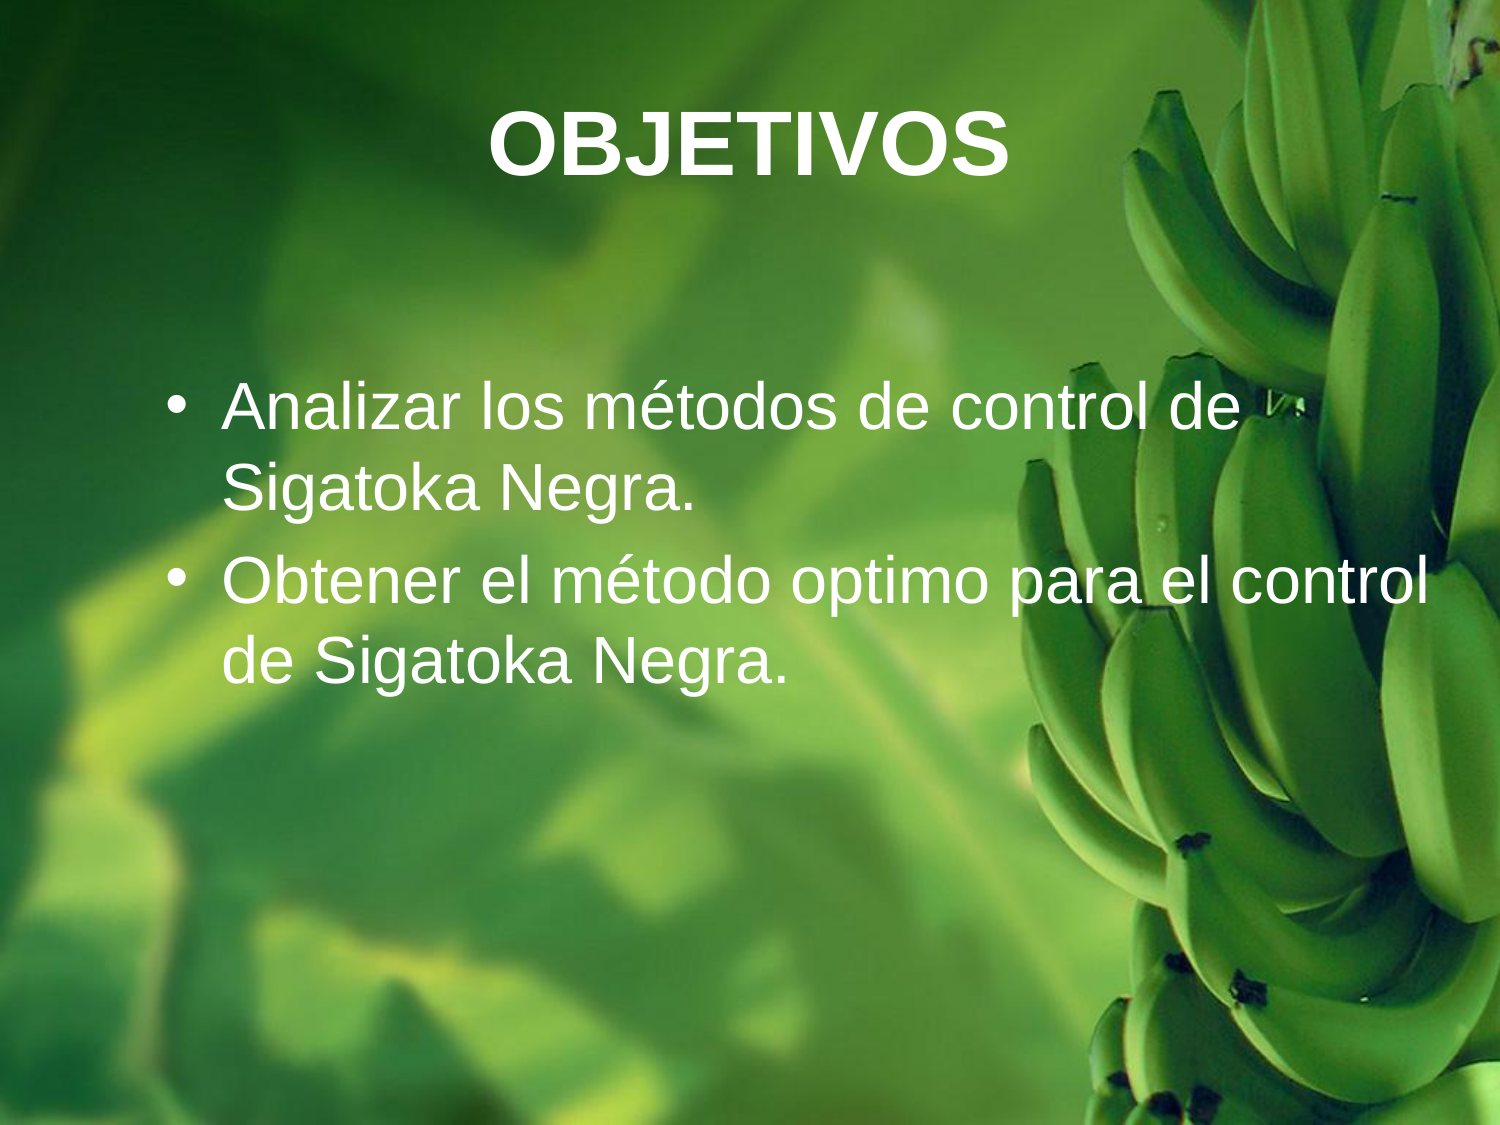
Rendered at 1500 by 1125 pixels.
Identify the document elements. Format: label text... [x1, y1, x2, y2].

list Analizar los métodos de control de Sigatoka Negra. Obtener el método optimo para el control de Sigatoka Negra. [149, 262, 1500, 1006]
title OBJETIVOS [74, 44, 1426, 233]
picture [0, 0, 1500, 1125]
